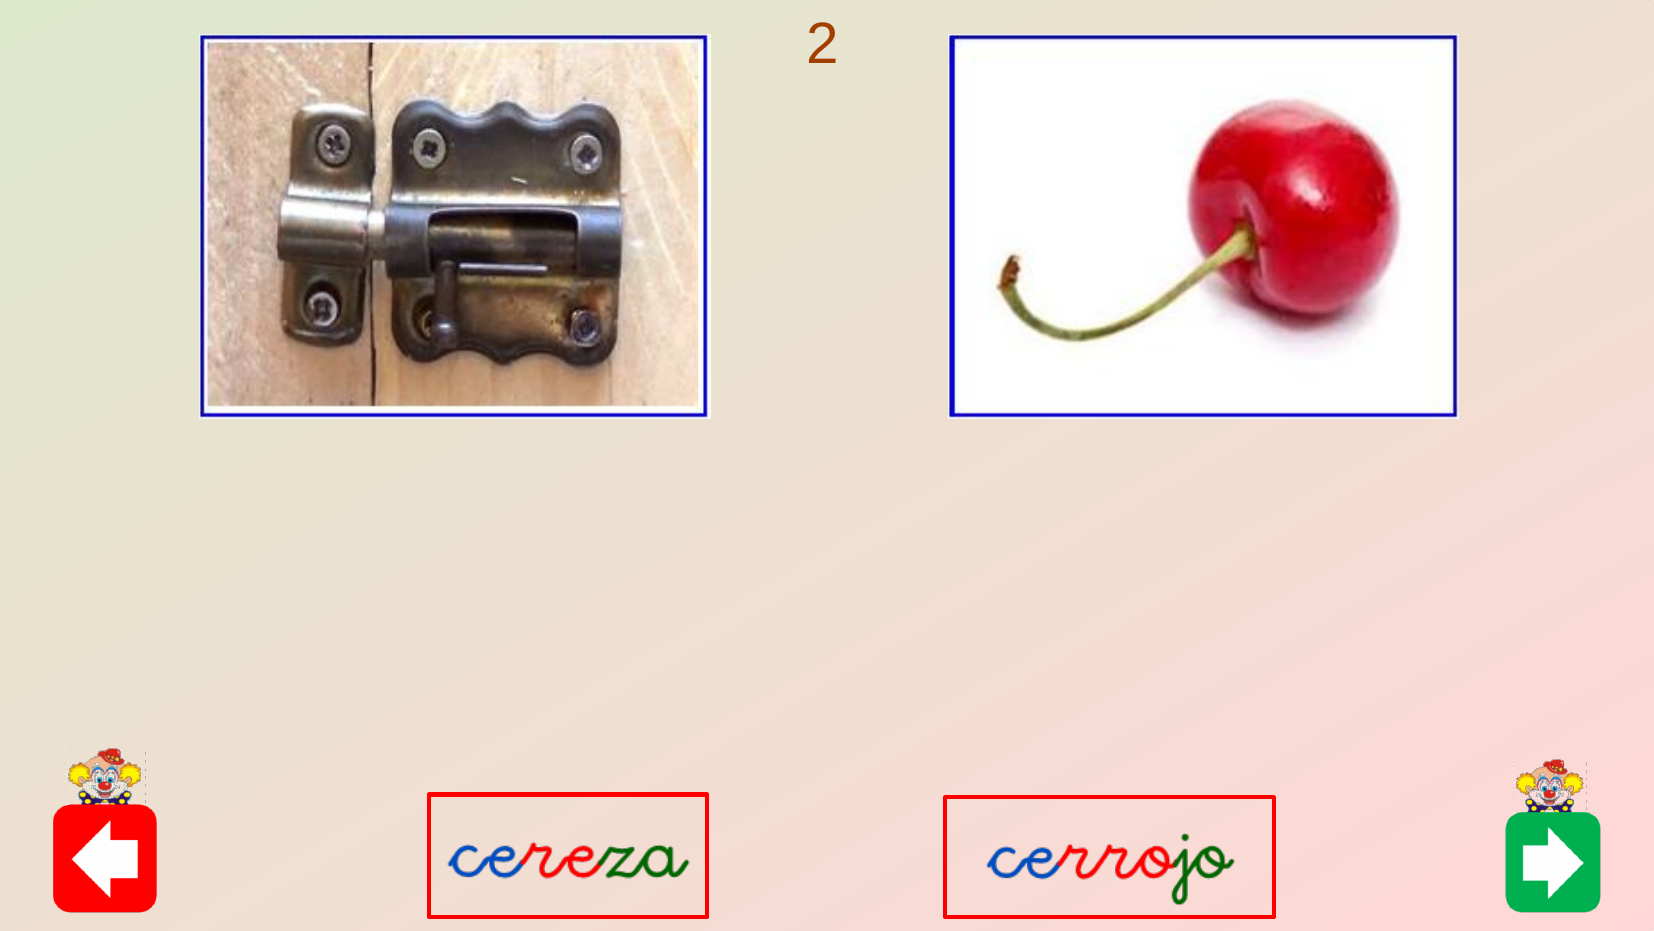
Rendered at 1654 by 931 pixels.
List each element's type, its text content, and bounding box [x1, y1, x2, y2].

picture [52, 747, 157, 913]
picture [948, 34, 1460, 419]
picture [430, 796, 706, 916]
picture [199, 34, 711, 419]
picture [1505, 758, 1602, 913]
picture [946, 799, 1272, 916]
text_box 2 [791, 0, 880, 80]
